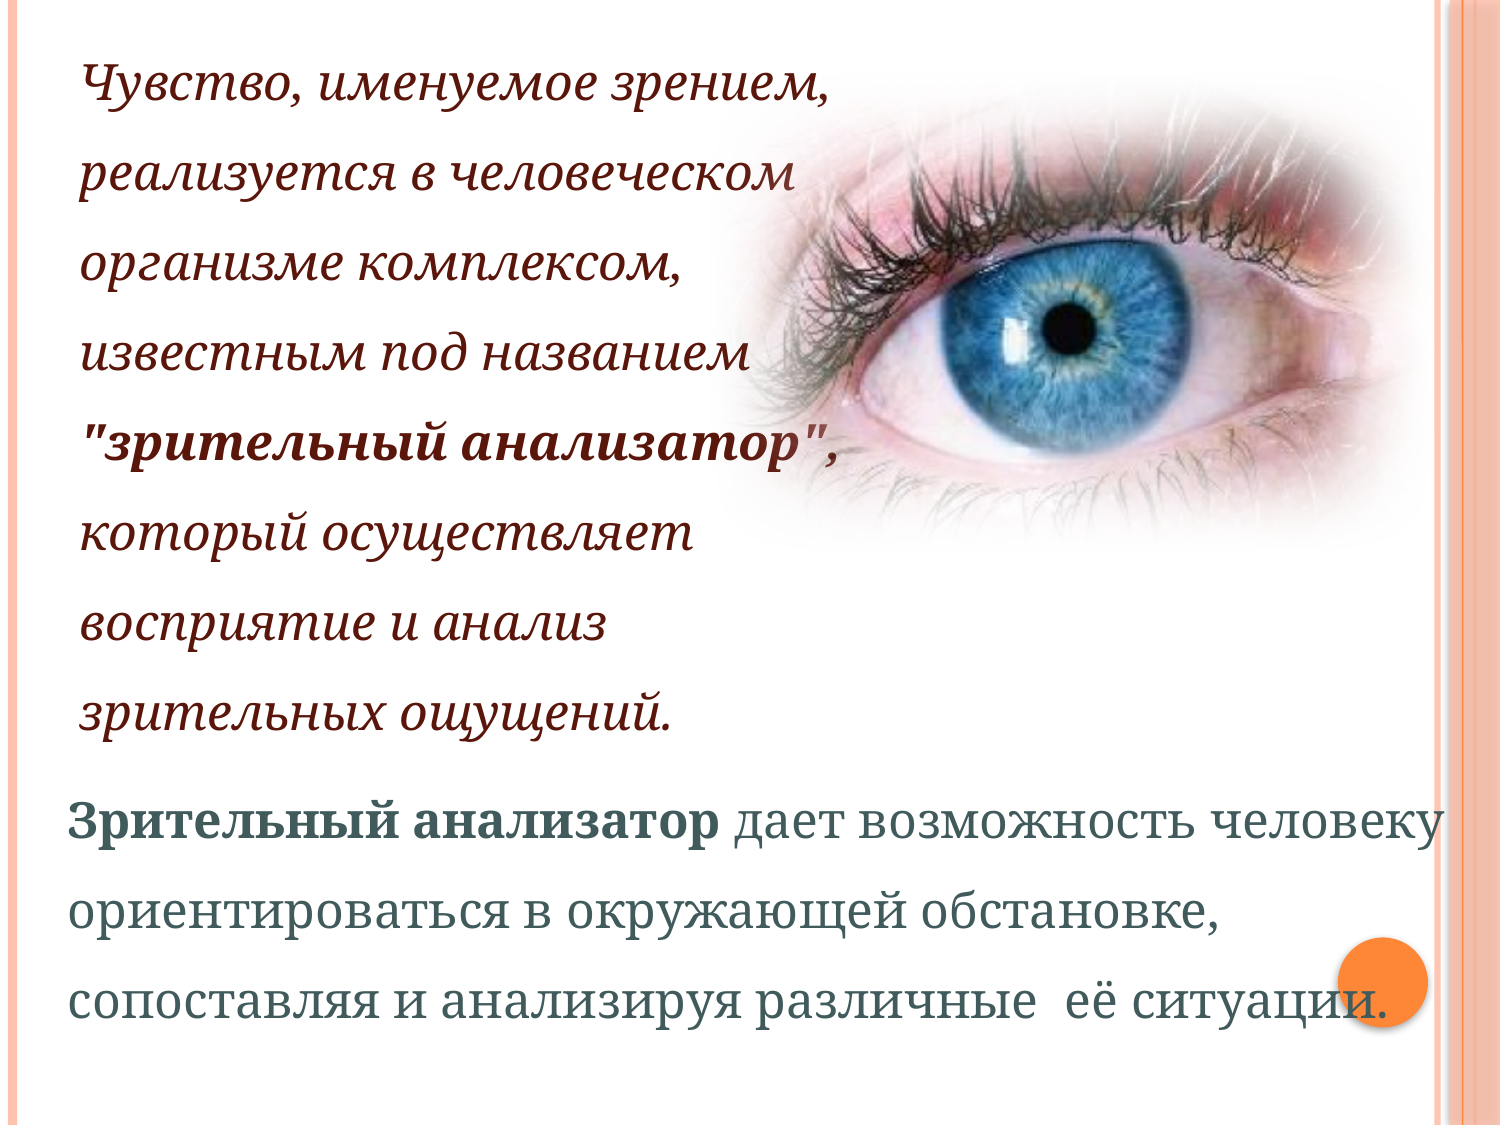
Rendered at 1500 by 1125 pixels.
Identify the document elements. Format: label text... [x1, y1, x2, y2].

text_box Чувство, именуемое зрением, реализуется в человеческом организме комплексом, известным под названием "зрительный анализатор", который осуществляет восприятие и анализ зрительных ощущений. [64, 13, 904, 751]
text_box Зрительный анализатор дает возможность человеку ориентироваться в окружающей обстановке, сопоставляя и анализируя различные её ситуации. [53, 751, 1500, 1037]
picture [702, 65, 1442, 559]
